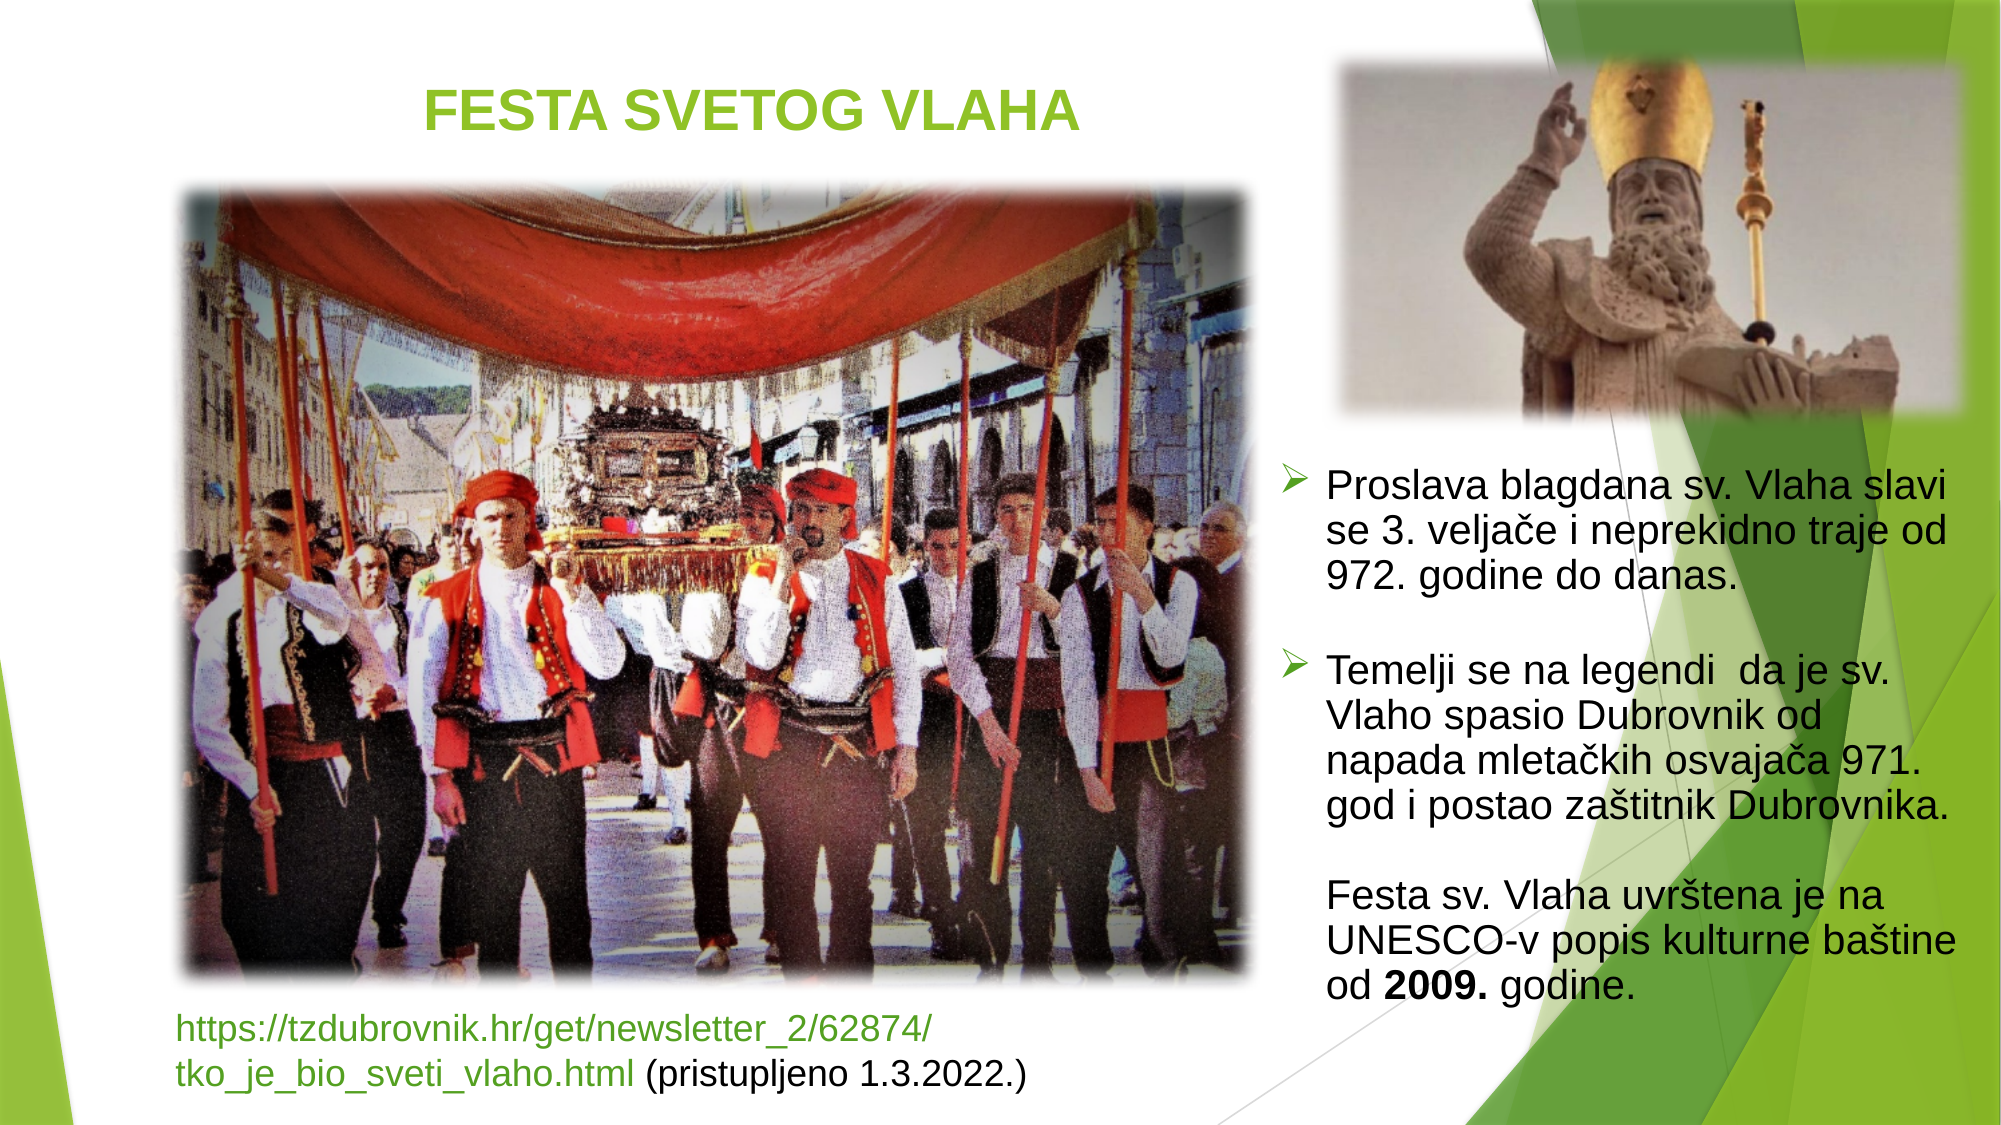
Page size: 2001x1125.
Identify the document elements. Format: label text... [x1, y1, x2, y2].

text_box Proslava blagdana sv. Vlaha slavi se 3. veljače i neprekidno traje od 972. godine do danas. Temelji se na legendi da je sv. Vlaho spasio Dubrovnik od napada mletačkih osvajača 971. god i postao zaštitnik Dubrovnika. Festa sv. Vlaha uvrštena je na UNESCO-v popis kulturne baštine od 2009. godine. [1264, 456, 1978, 1062]
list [168, 175, 1263, 994]
picture [1321, 45, 1981, 432]
text_box https://tzdubrovnik.hr/get/newsletter_2/62874/tko_je_bio_sveti_vlaho.html (pristupljeno 1.3.2022.) [160, 996, 1205, 1102]
title FESTA SVETOG VLAHA [268, 64, 1237, 131]
